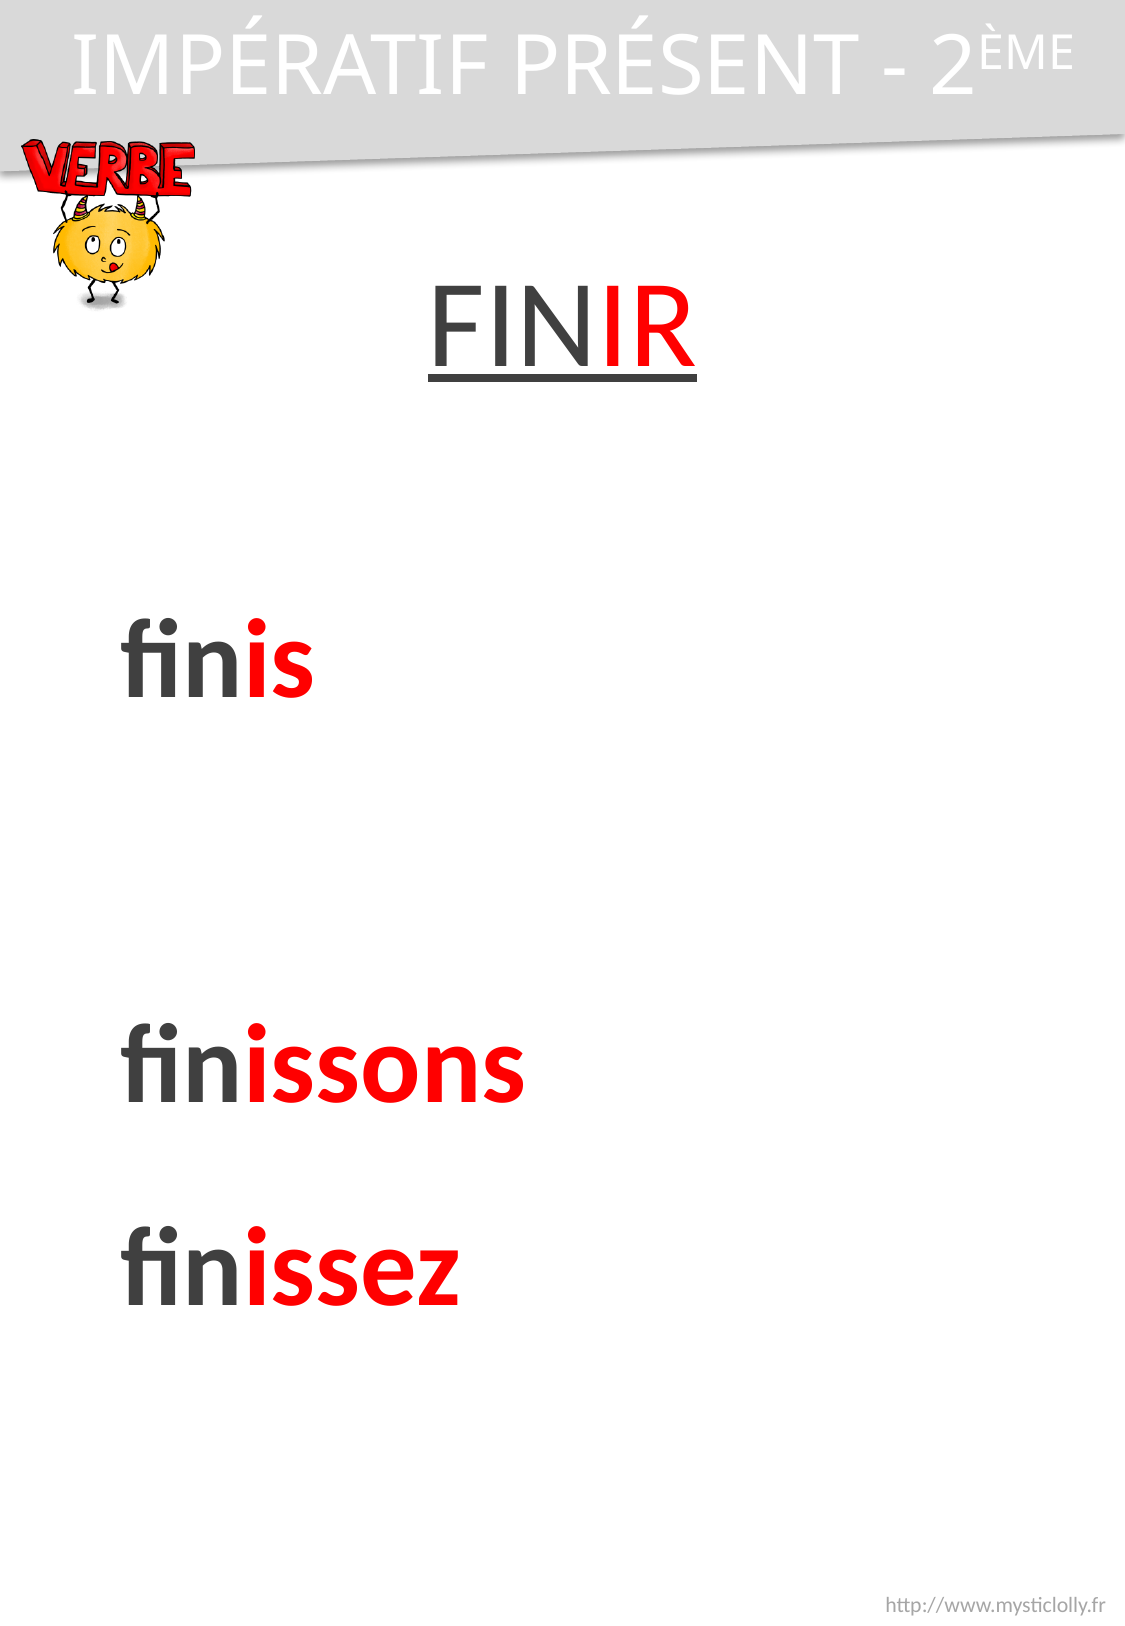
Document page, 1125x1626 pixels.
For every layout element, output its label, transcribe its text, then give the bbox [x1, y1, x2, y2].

text_box FINIR [0, 233, 1125, 399]
picture [21, 139, 195, 233]
list IMPÉRATIF PRÉSENT - 2ÈME [21, 0, 1125, 125]
text_box finis finissons finissez [106, 375, 1019, 1538]
